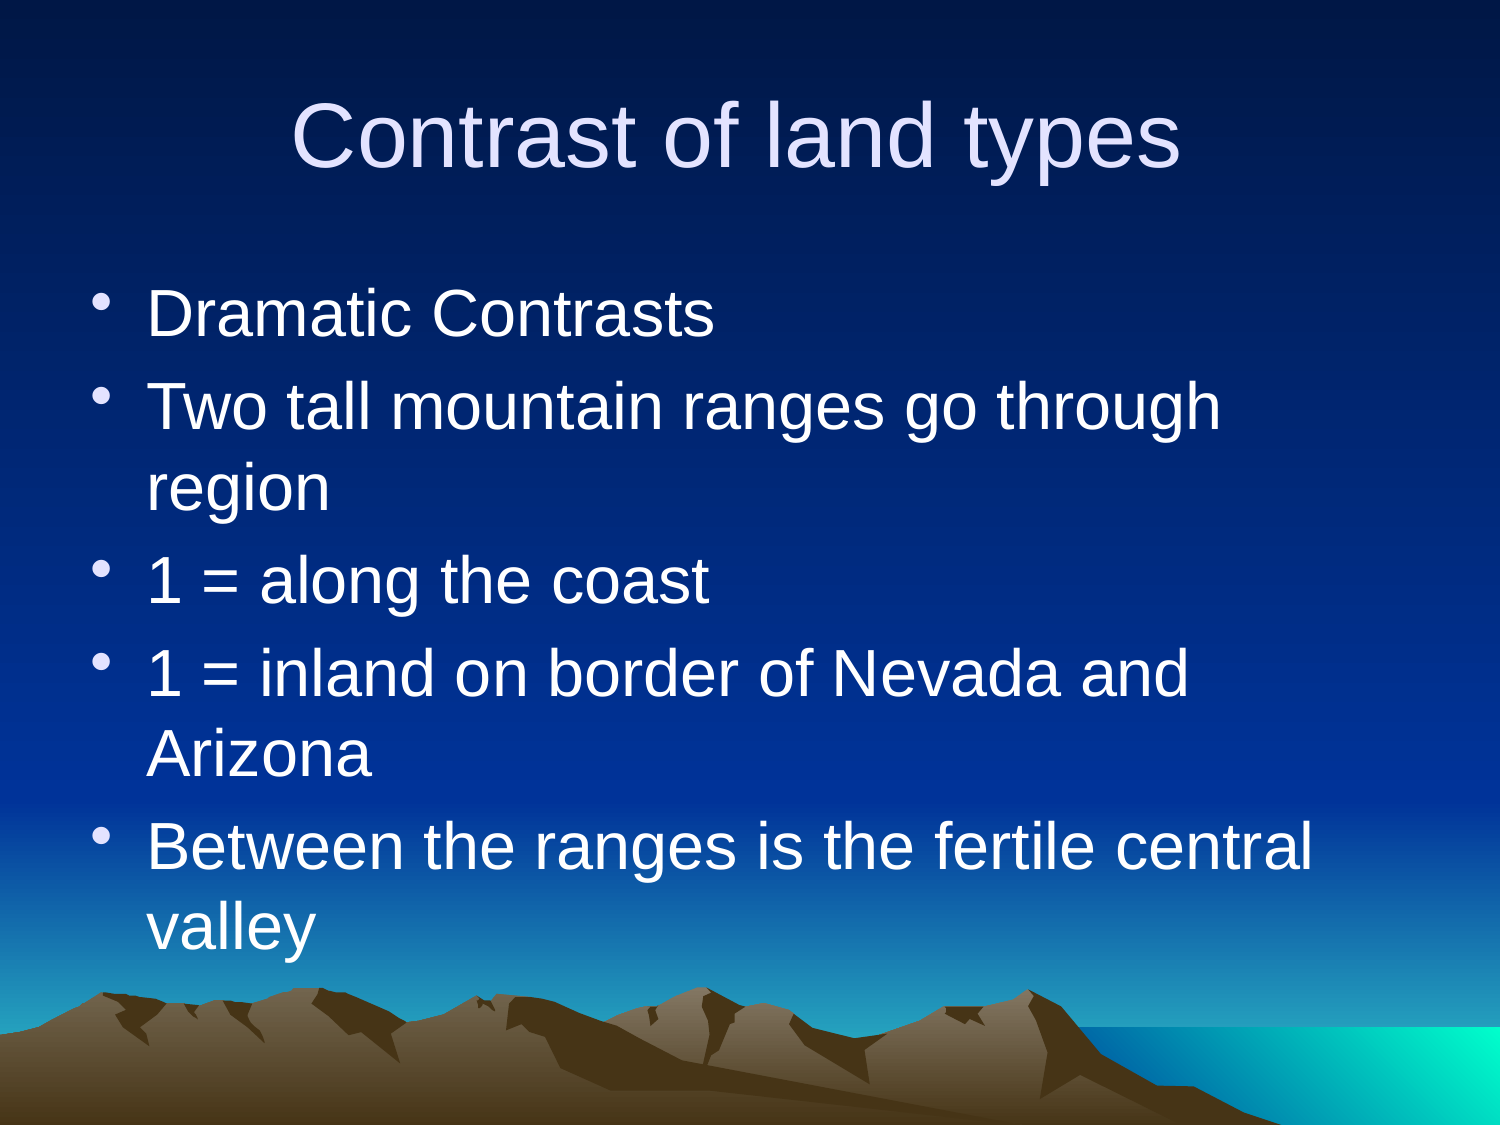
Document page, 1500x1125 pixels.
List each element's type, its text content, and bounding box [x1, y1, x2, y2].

title Contrast of land types [75, 37, 1425, 225]
list Dramatic Contrasts Two tall mountain ranges go through region 1 = along the coast 1 = inland on border of Nevada and Arizona Between the ranges is the fertile central valley [75, 262, 1425, 1000]
